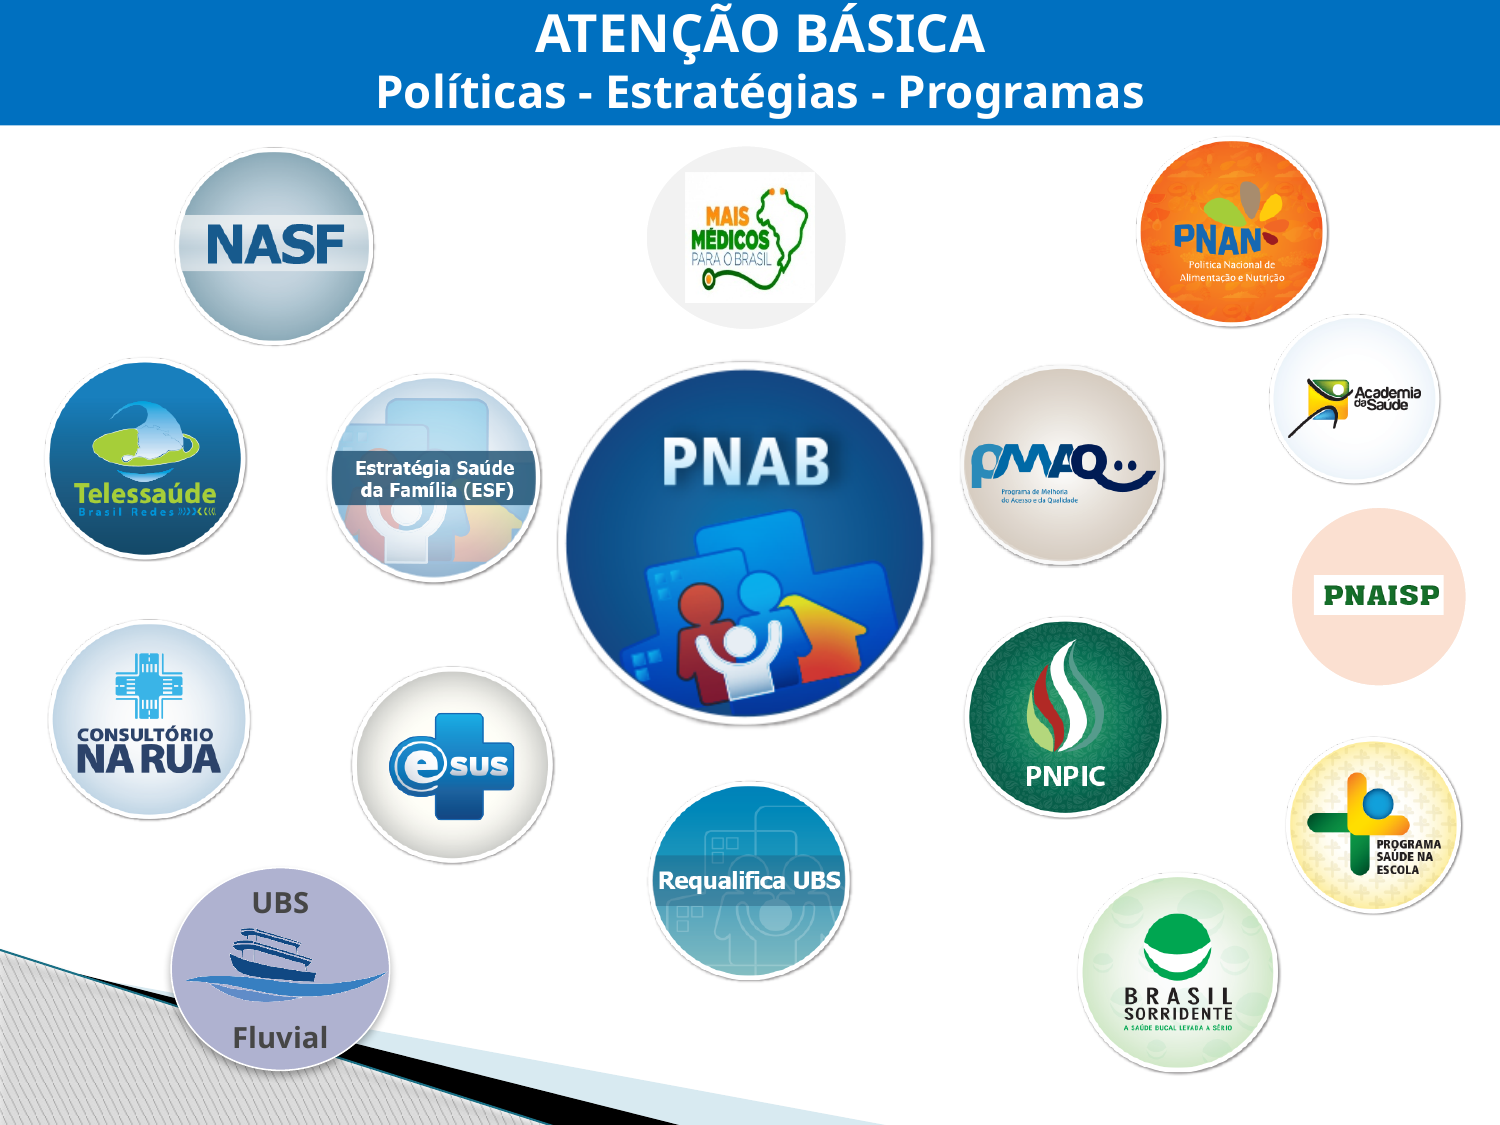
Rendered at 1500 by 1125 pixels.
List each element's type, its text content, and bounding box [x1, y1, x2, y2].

picture [1313, 575, 1444, 615]
picture [41, 354, 249, 562]
picture [348, 354, 938, 870]
text_box [639, 138, 854, 337]
picture [170, 142, 379, 351]
text_box UBS Fluvial [179, 1020, 380, 1076]
text_box ATENÇÃO BÁSICA Políticas - Estratégias - Programas [0, 0, 1500, 126]
picture [646, 777, 854, 986]
picture [324, 367, 544, 587]
picture [1133, 134, 1443, 488]
picture [46, 615, 255, 823]
picture [1074, 734, 1465, 1077]
picture [959, 361, 1167, 569]
picture [182, 921, 390, 1012]
text_box UBS Fluvial [165, 862, 383, 1013]
text_box [1284, 500, 1474, 694]
picture [961, 613, 1170, 821]
picture [684, 172, 816, 303]
